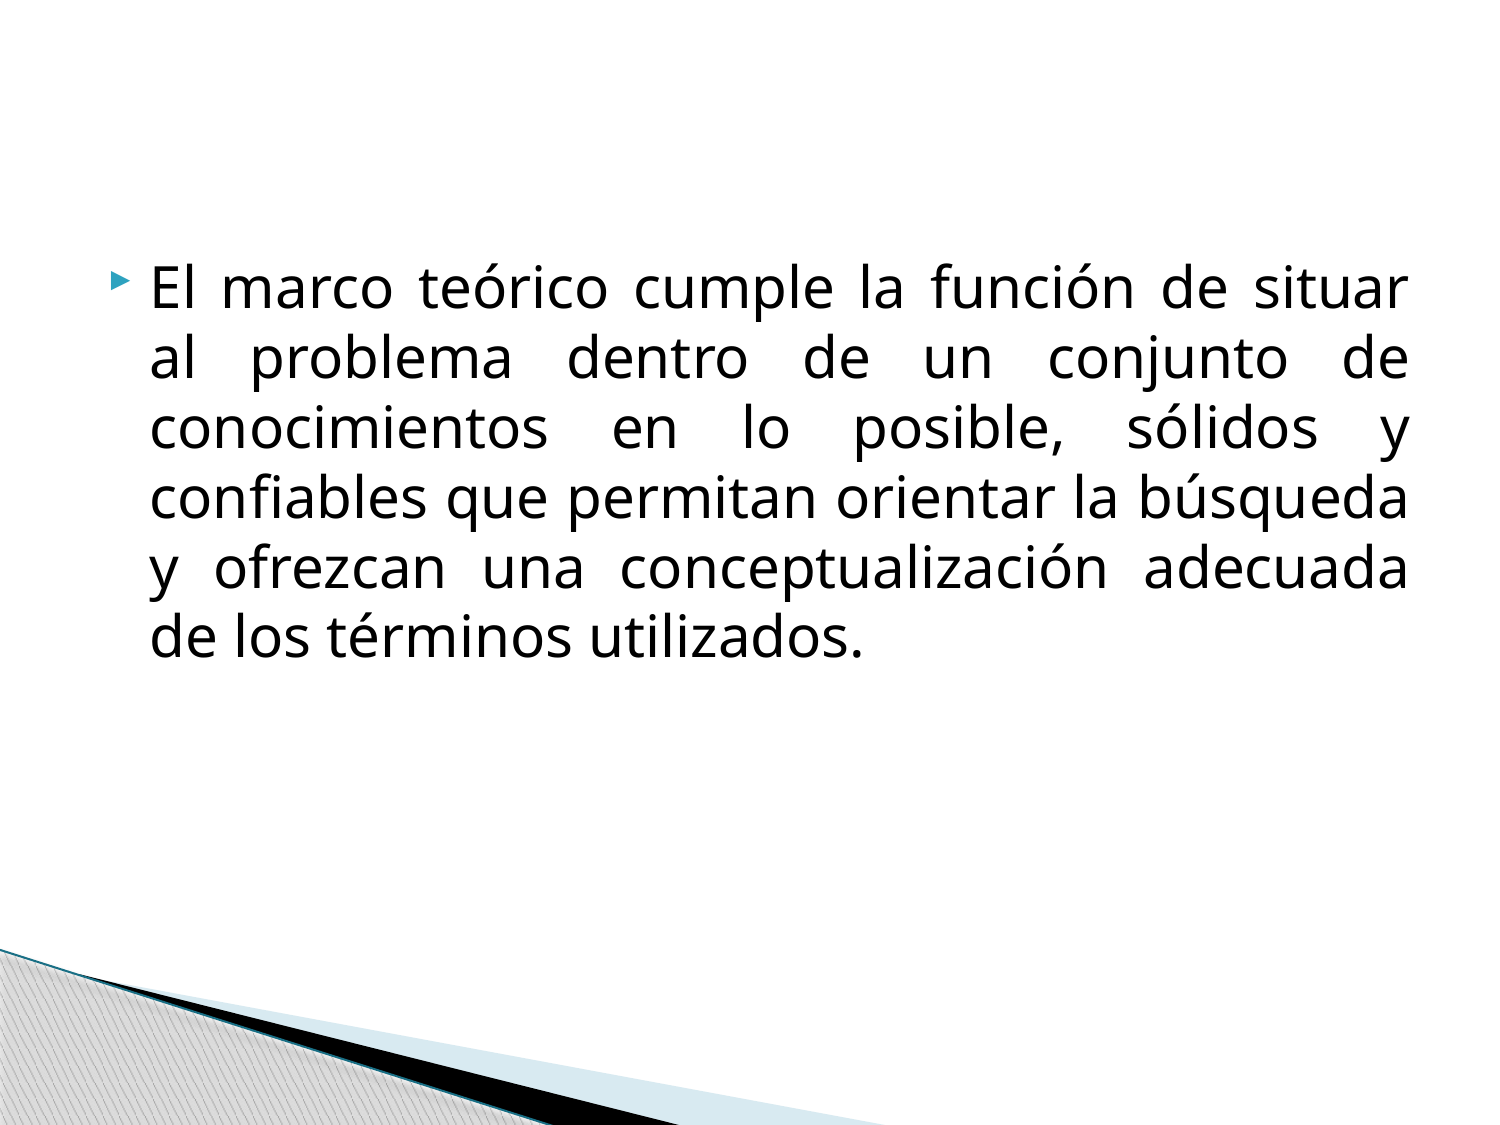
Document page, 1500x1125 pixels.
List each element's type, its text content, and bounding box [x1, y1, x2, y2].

list El marco teórico cumple la función de situar al problema dentro de un conjunto de conocimientos en lo posible, sólidos y confiables que permitan orientar la búsqueda y ofrezcan una conceptualización adecuada de los términos utilizados. [75, 243, 1425, 986]
